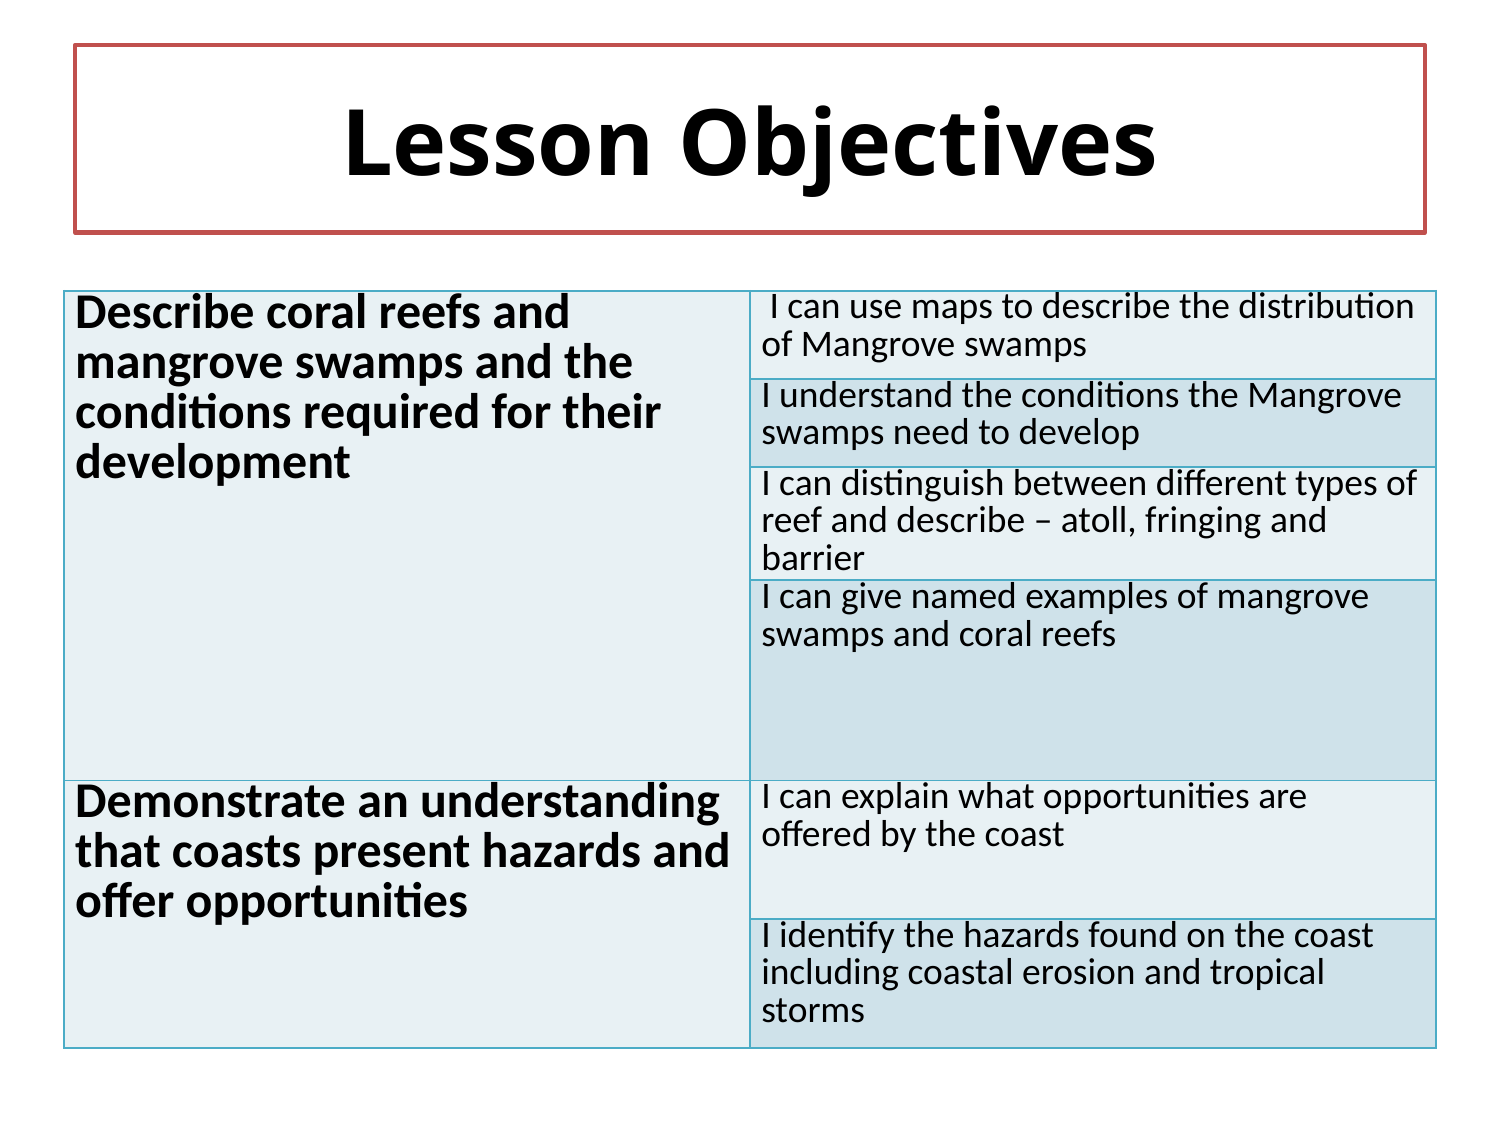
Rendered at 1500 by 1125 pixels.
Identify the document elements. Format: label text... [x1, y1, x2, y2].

table_cell Demonstrate an understanding that coasts present hazards and offer opportunities [65, 781, 749, 1047]
table_cell I understand the conditions the Mangrove swamps need to develop [751, 380, 1435, 466]
table_cell I identify the hazards found on the coast including coastal erosion and tropical storms [751, 920, 1435, 1047]
table_header I can use maps to describe the distribution of Mangrove swamps [751, 292, 1435, 378]
table_header Describe coral reefs and mangrove swamps and the conditions required for their development [65, 292, 749, 780]
table_cell I can distinguish between different types of reef and describe – atoll, fringing and barrier [751, 468, 1435, 579]
table_cell I can explain what opportunities are offered by the coast [751, 781, 1435, 918]
title Lesson Objectives [73, 43, 1427, 235]
table_cell I can give named examples of mangrove swamps and coral reefs [751, 581, 1435, 780]
